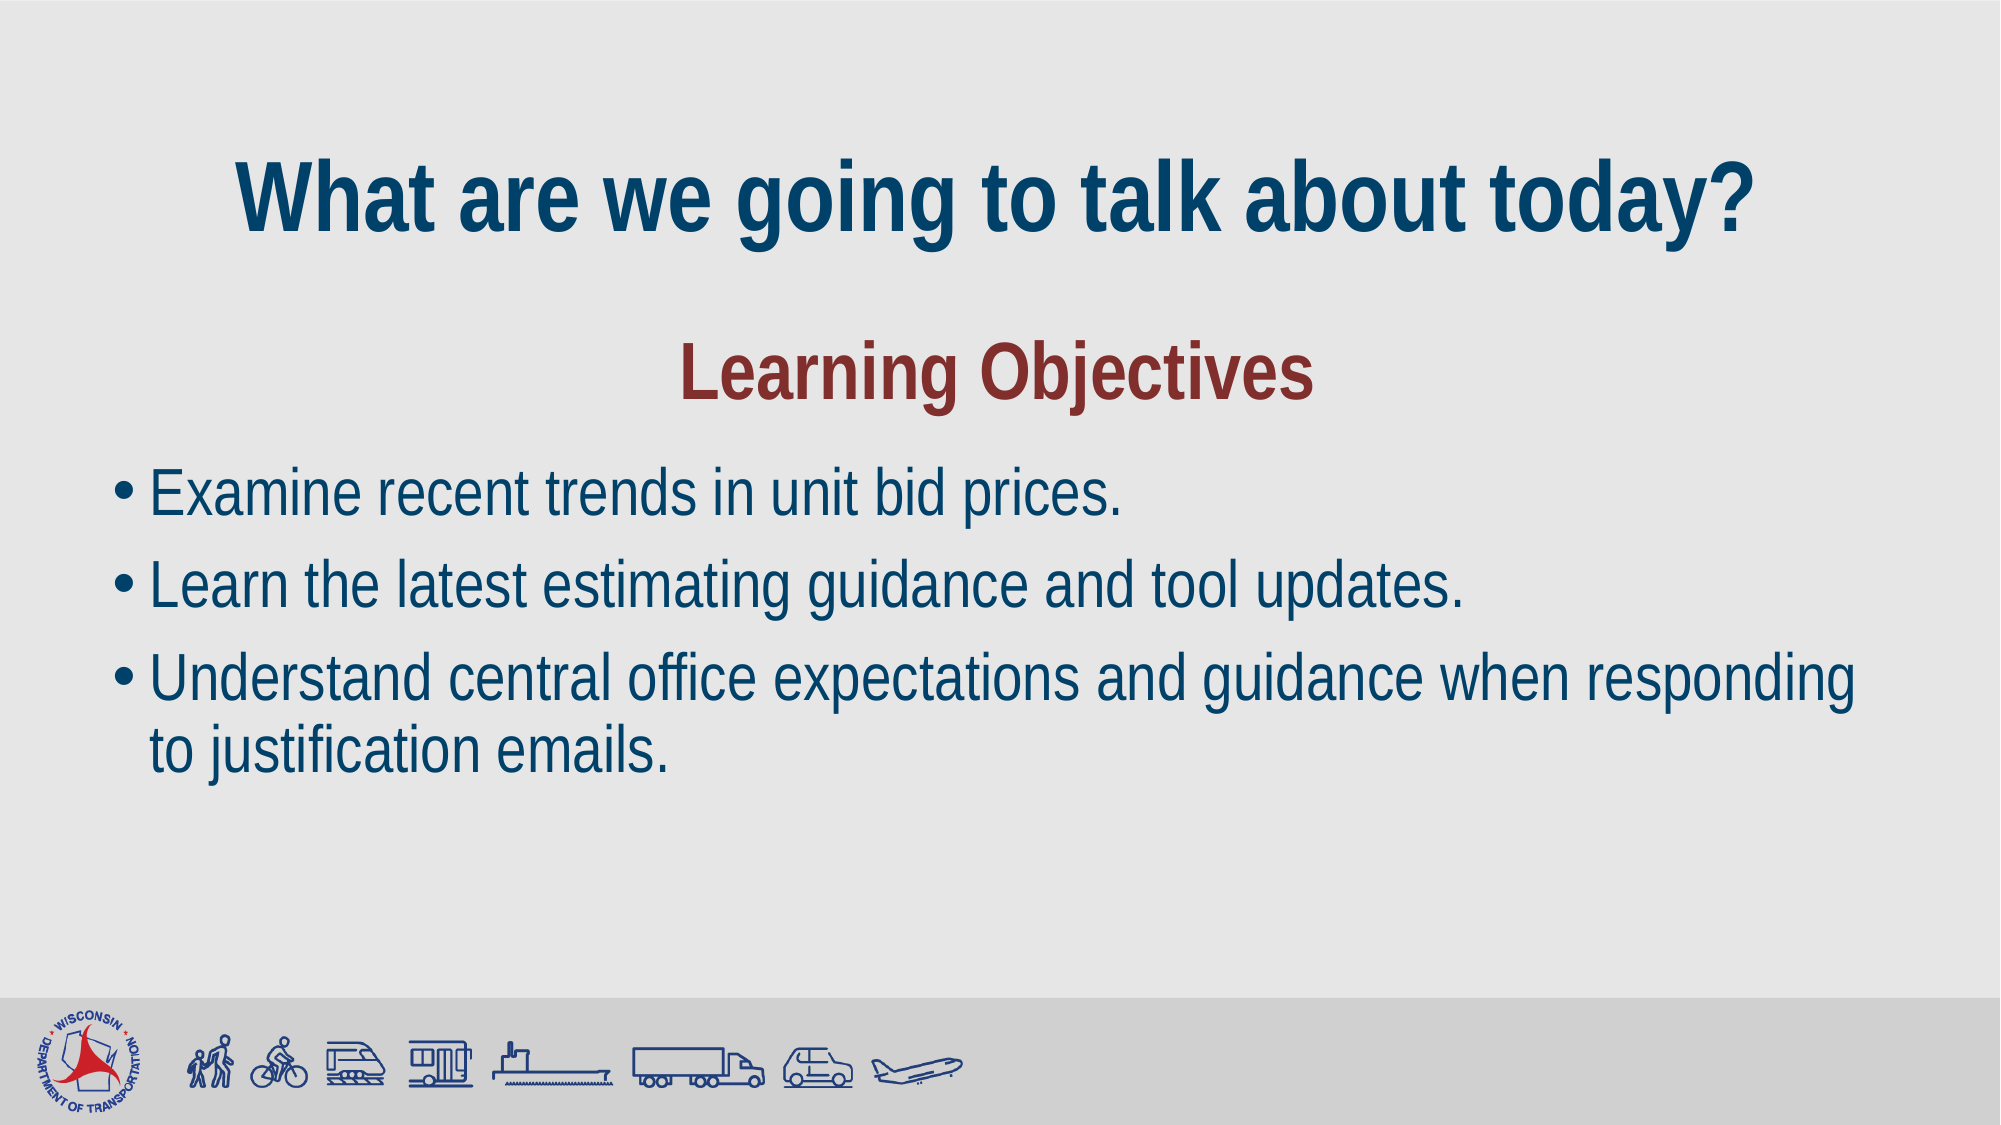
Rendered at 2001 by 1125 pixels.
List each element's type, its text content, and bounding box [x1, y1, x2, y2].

list Examine recent trends in unit bid prices. Learn the latest estimating guidance and tool updates. Understand central office expectations and guidance when responding to justification emails. [97, 450, 1898, 941]
picture [783, 1047, 853, 1088]
picture [491, 1039, 614, 1100]
picture [187, 1034, 234, 1088]
picture [871, 1057, 963, 1085]
title What are we going to talk about today? [97, 97, 1898, 306]
picture [312, 1038, 399, 1088]
picture [403, 1037, 477, 1090]
picture [632, 1047, 765, 1088]
list Learning Objectives [97, 337, 1898, 413]
picture [250, 1036, 308, 1088]
picture [37, 1010, 140, 1113]
